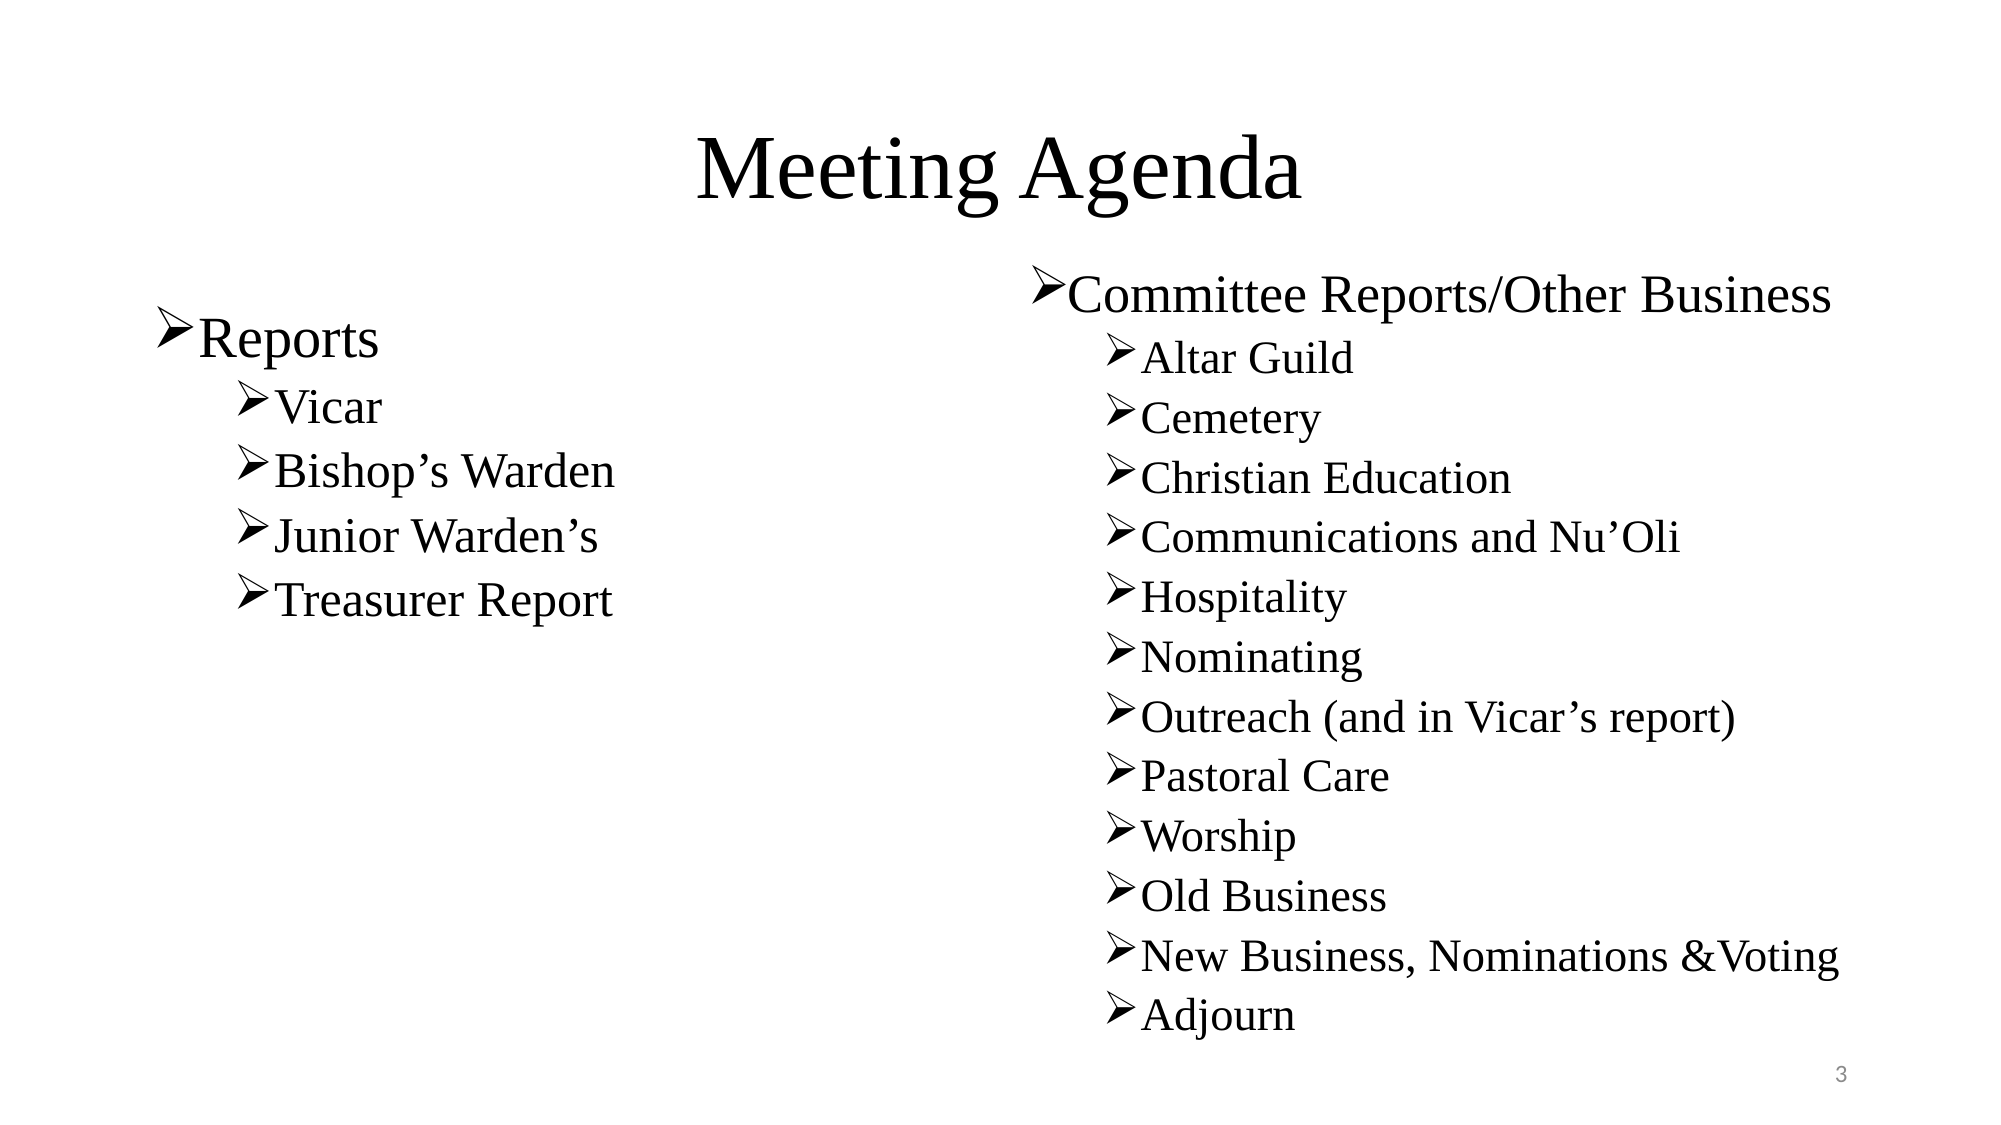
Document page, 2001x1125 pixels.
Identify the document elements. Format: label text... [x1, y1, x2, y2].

title Meeting Agenda [137, 59, 1863, 278]
slide_number 3 [1412, 1042, 1863, 1103]
list Reports Vicar Bishop’s Warden Junior Warden’s Treasurer Report [137, 299, 988, 1014]
list Committee Reports/Other Business Altar Guild Cemetery Christian Education Communications and Nu’Oli Hospitality Nominating Outreach (and in Vicar’s report) Pastoral Care Worship Old Business New Business, Nominations &Voting Adjourn [1012, 257, 1863, 1066]
